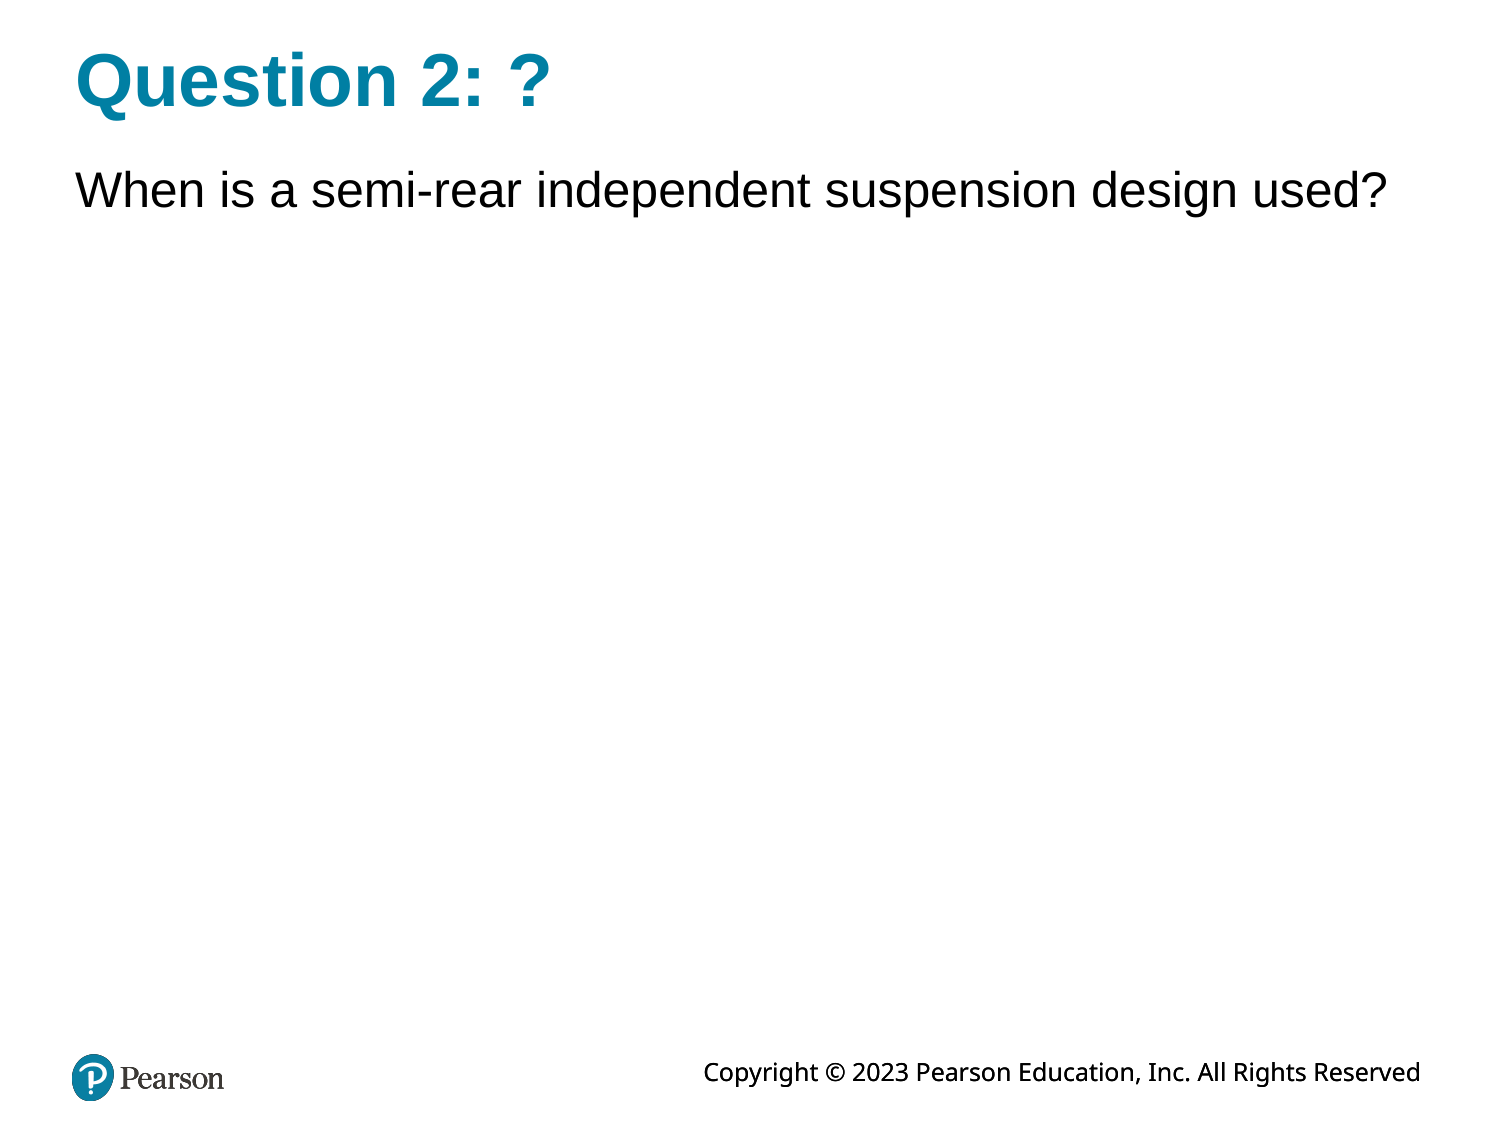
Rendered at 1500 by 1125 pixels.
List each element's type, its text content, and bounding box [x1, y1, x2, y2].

picture [72, 1054, 87, 1070]
picture [98, 1054, 224, 1101]
list When is a semi-rear independent suspension design used? [75, 149, 1425, 803]
picture [80, 1063, 106, 1088]
picture [72, 1088, 83, 1101]
title Question 2: ? [75, 23, 1425, 149]
